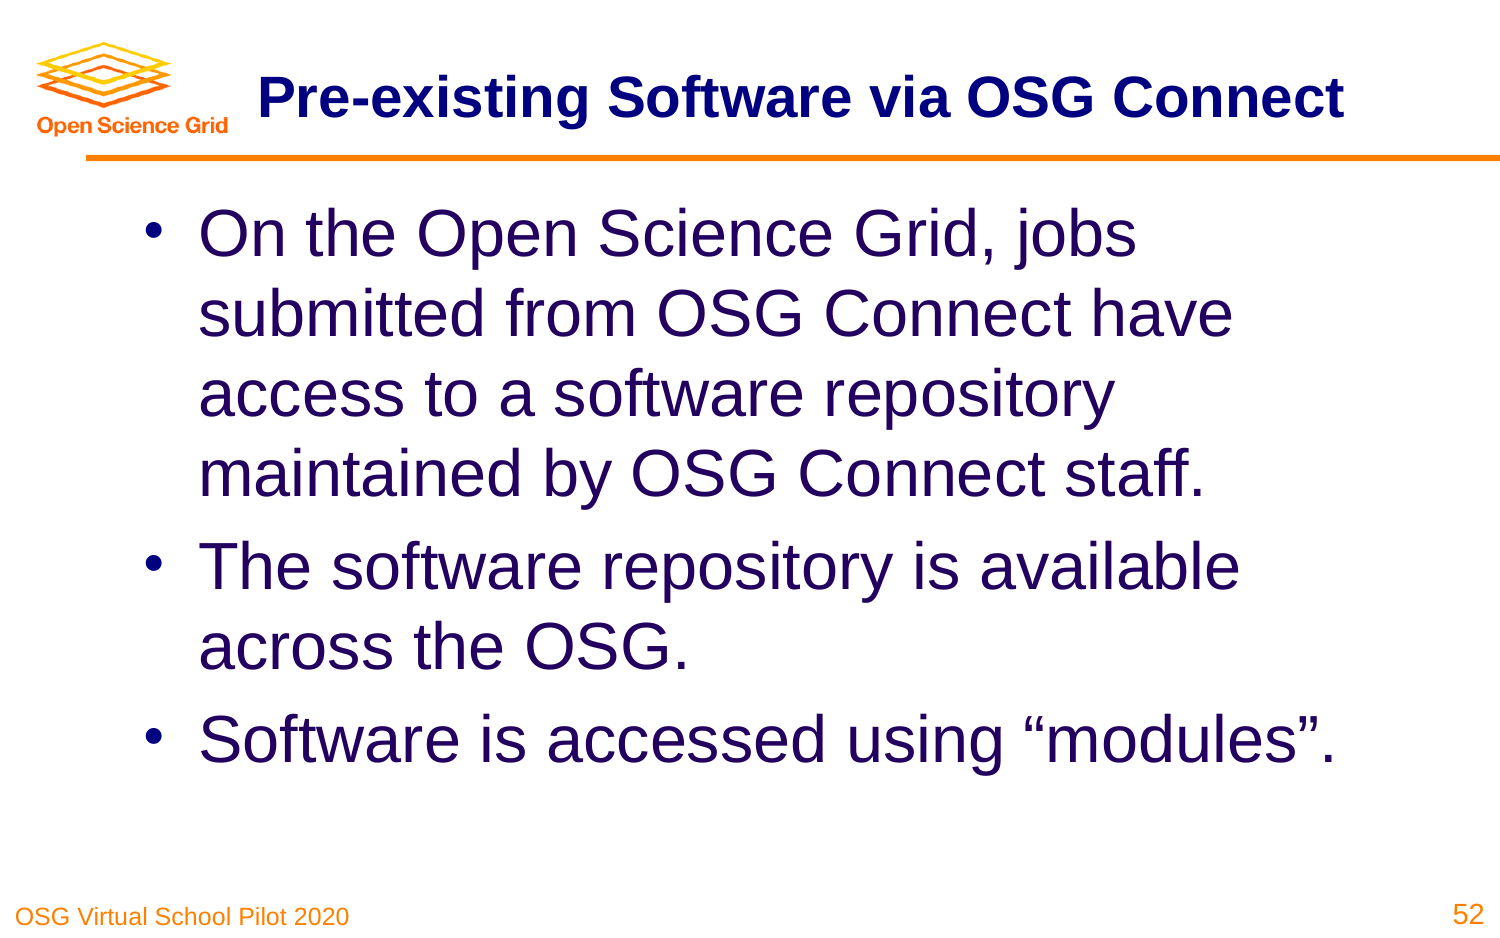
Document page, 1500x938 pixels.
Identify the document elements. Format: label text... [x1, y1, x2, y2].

list On the Open Science Grid, jobs submitted from OSG Connect have access to a software repository maintained by OSG Connect staff. The software repository is available across the OSG. Software is accessed using “modules”. [127, 182, 1403, 823]
picture [17, 23, 201, 151]
slide_number 52 [1430, 874, 1500, 938]
title Pre-existing Software via OSG Connect [201, 15, 1402, 172]
